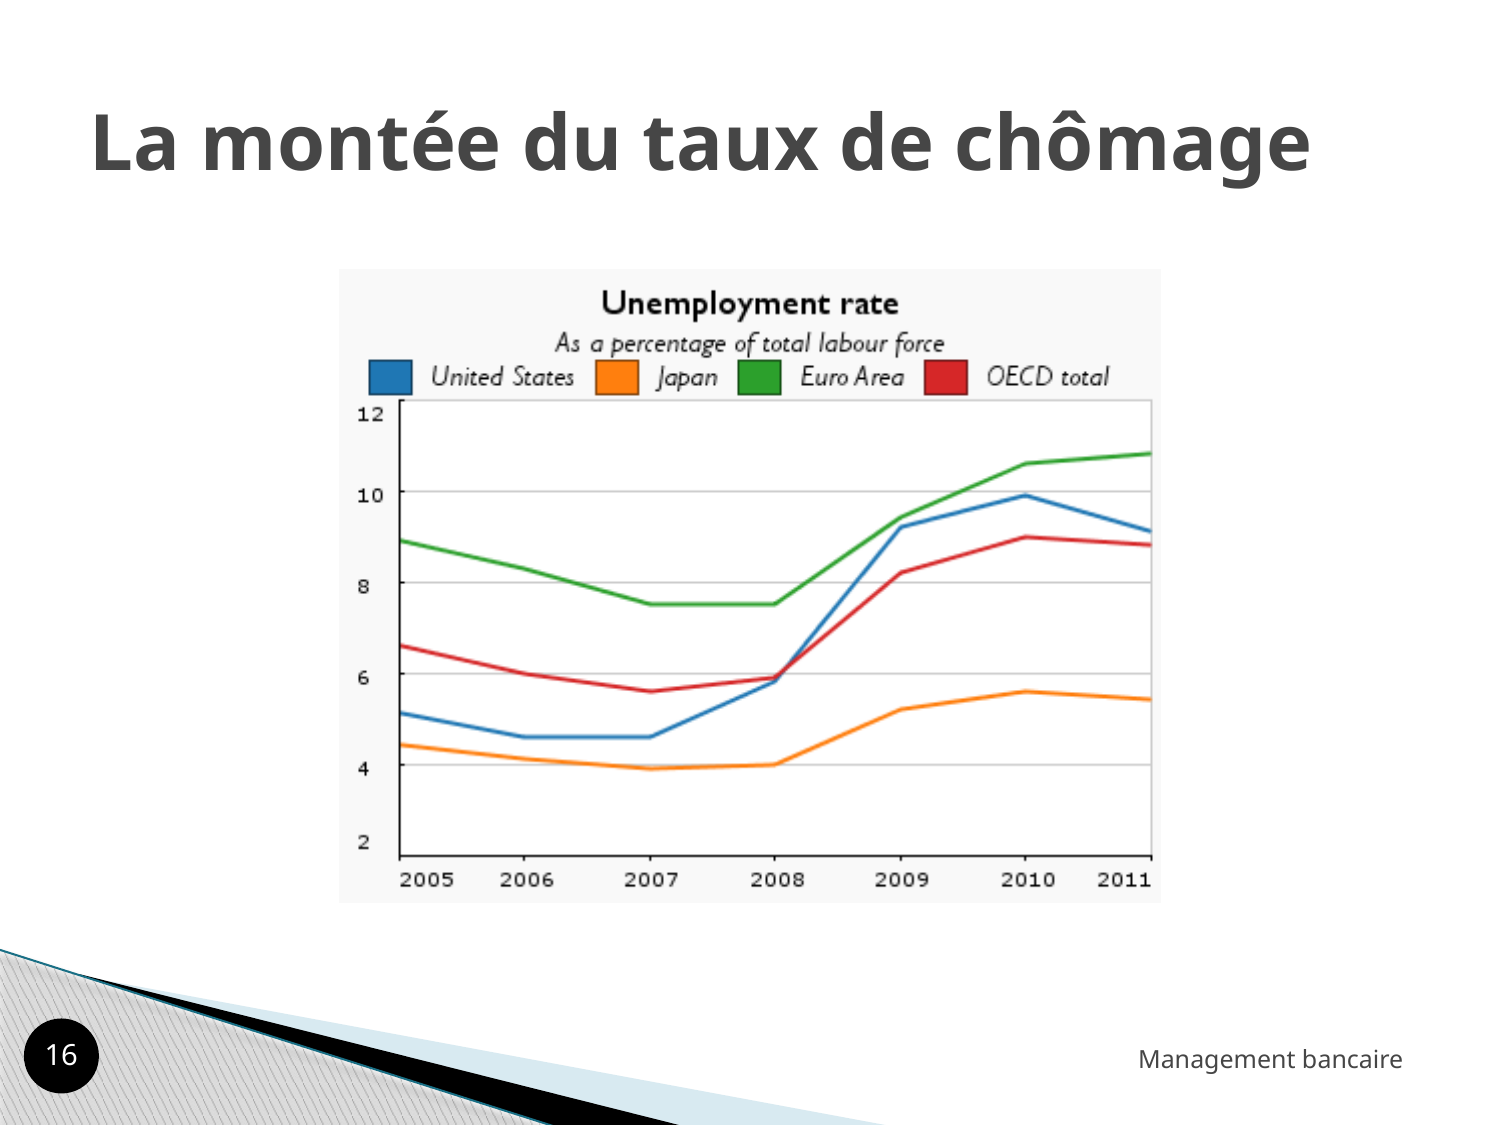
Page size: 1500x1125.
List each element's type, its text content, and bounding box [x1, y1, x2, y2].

text_box 15 [23, 1018, 99, 1094]
footer Management bancaire [1039, 1021, 1425, 1082]
picture [339, 269, 1161, 903]
title La montée du taux de chômage [75, 45, 1425, 233]
